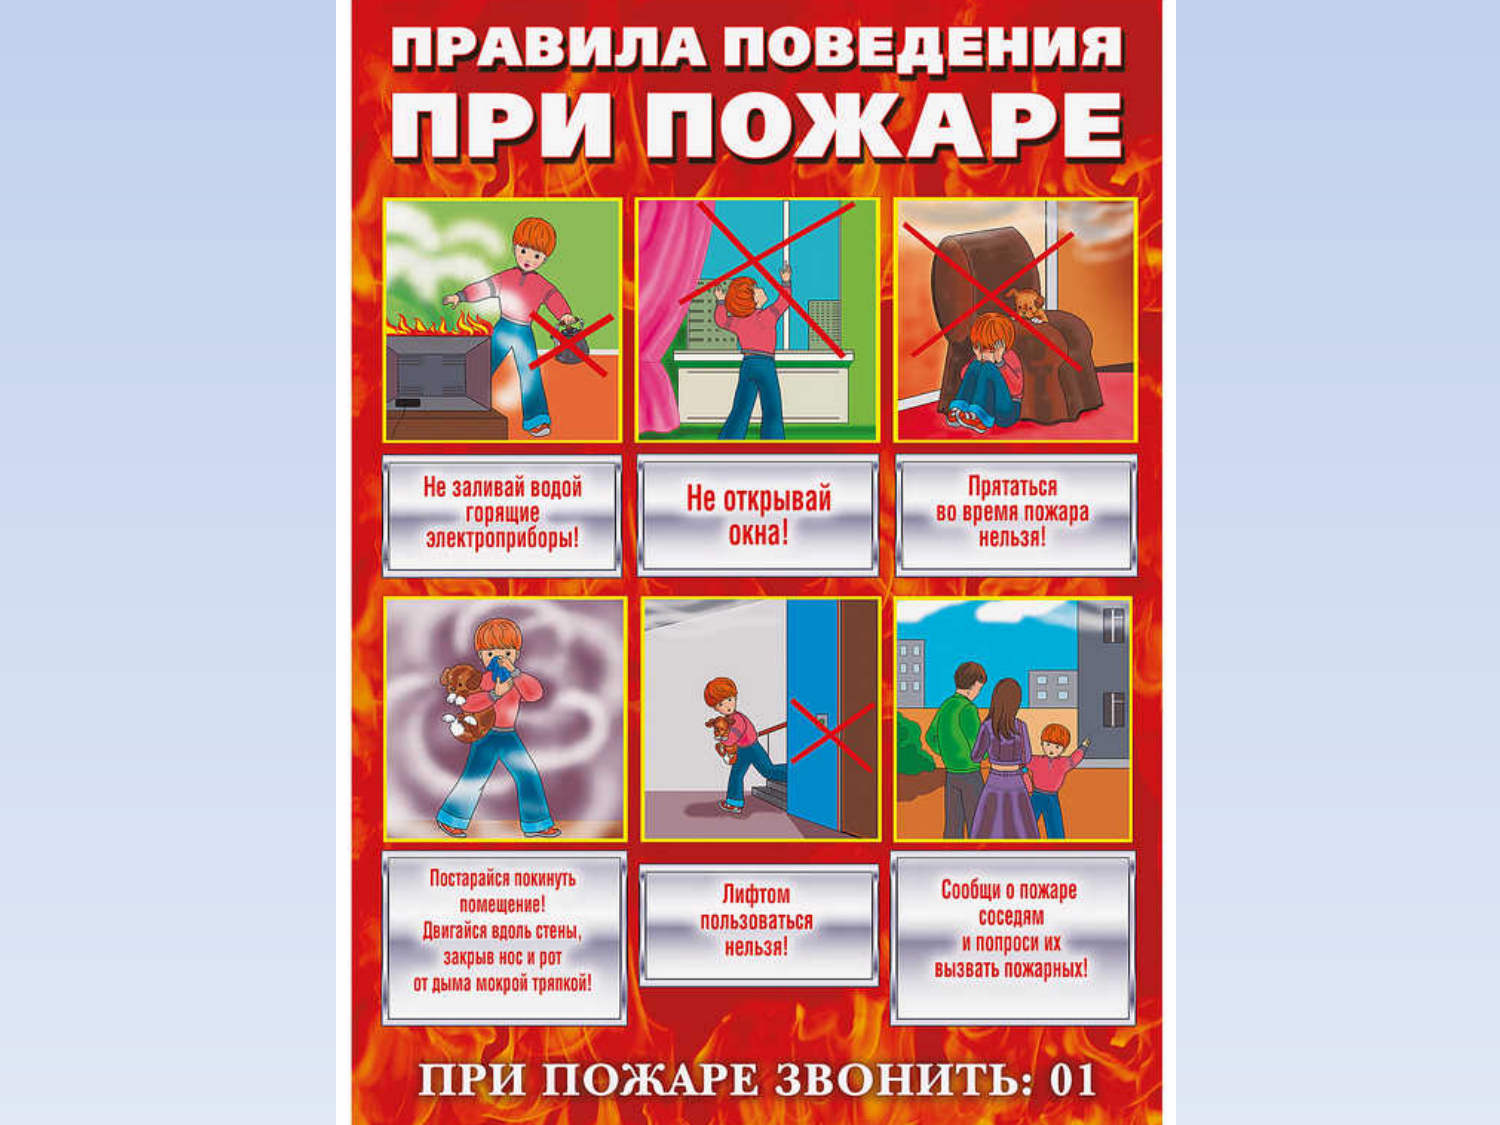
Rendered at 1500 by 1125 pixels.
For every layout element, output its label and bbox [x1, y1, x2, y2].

picture [336, 0, 1176, 1125]
